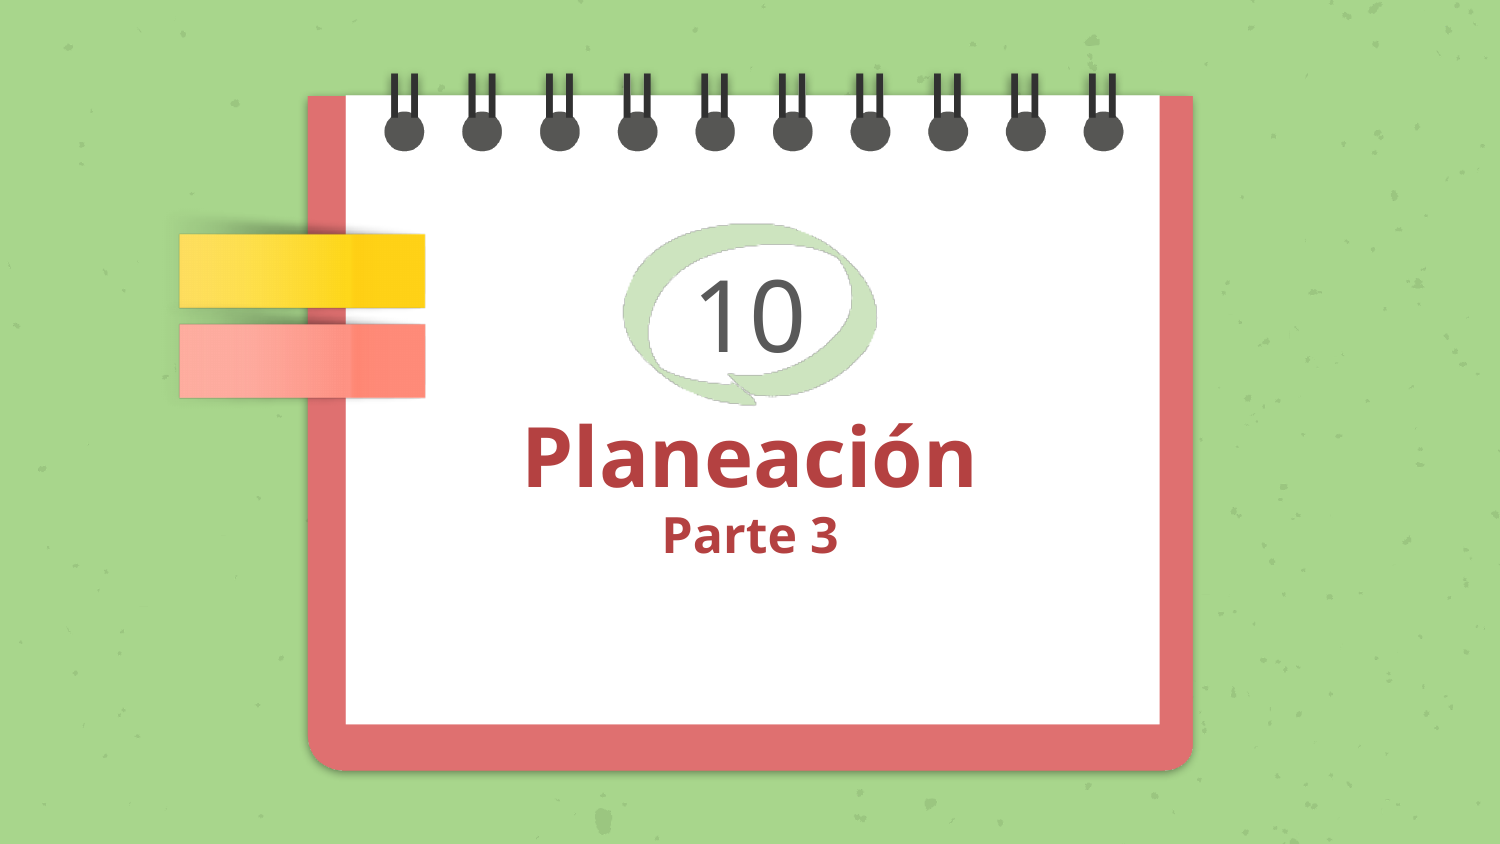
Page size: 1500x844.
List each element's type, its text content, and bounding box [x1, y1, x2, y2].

picture [136, 73, 1193, 771]
title Planeación Parte 3 [336, 389, 1164, 523]
